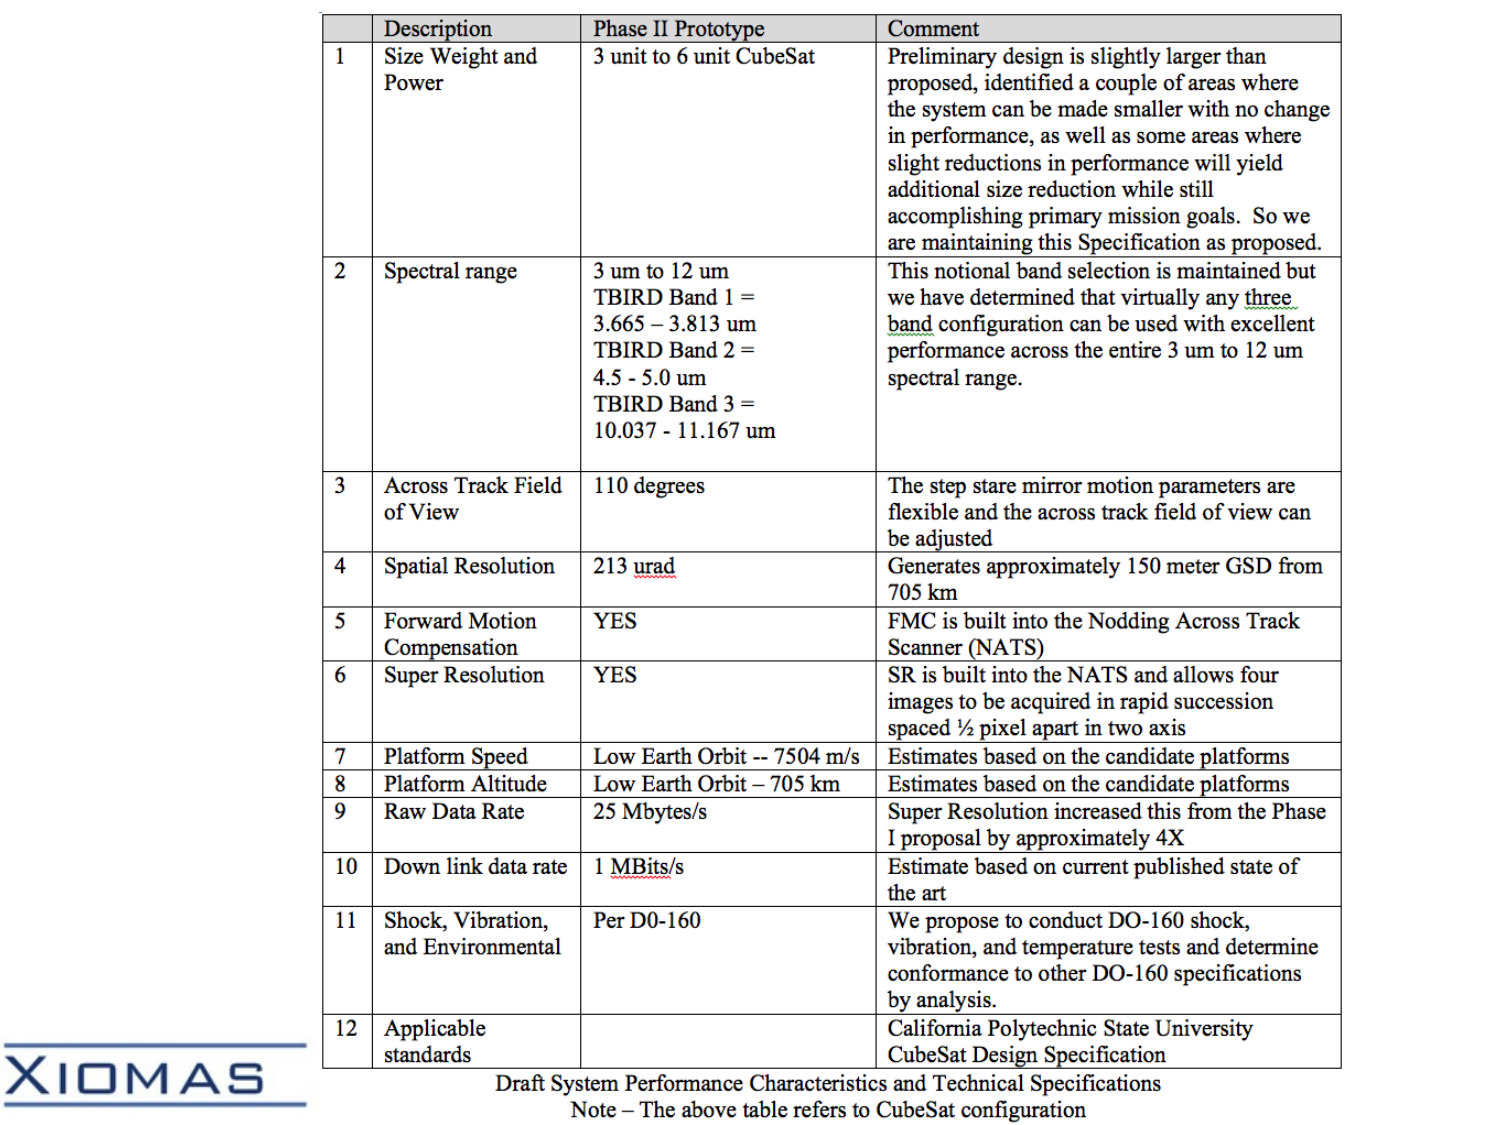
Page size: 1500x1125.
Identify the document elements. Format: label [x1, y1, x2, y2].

picture [0, 11, 1344, 1125]
